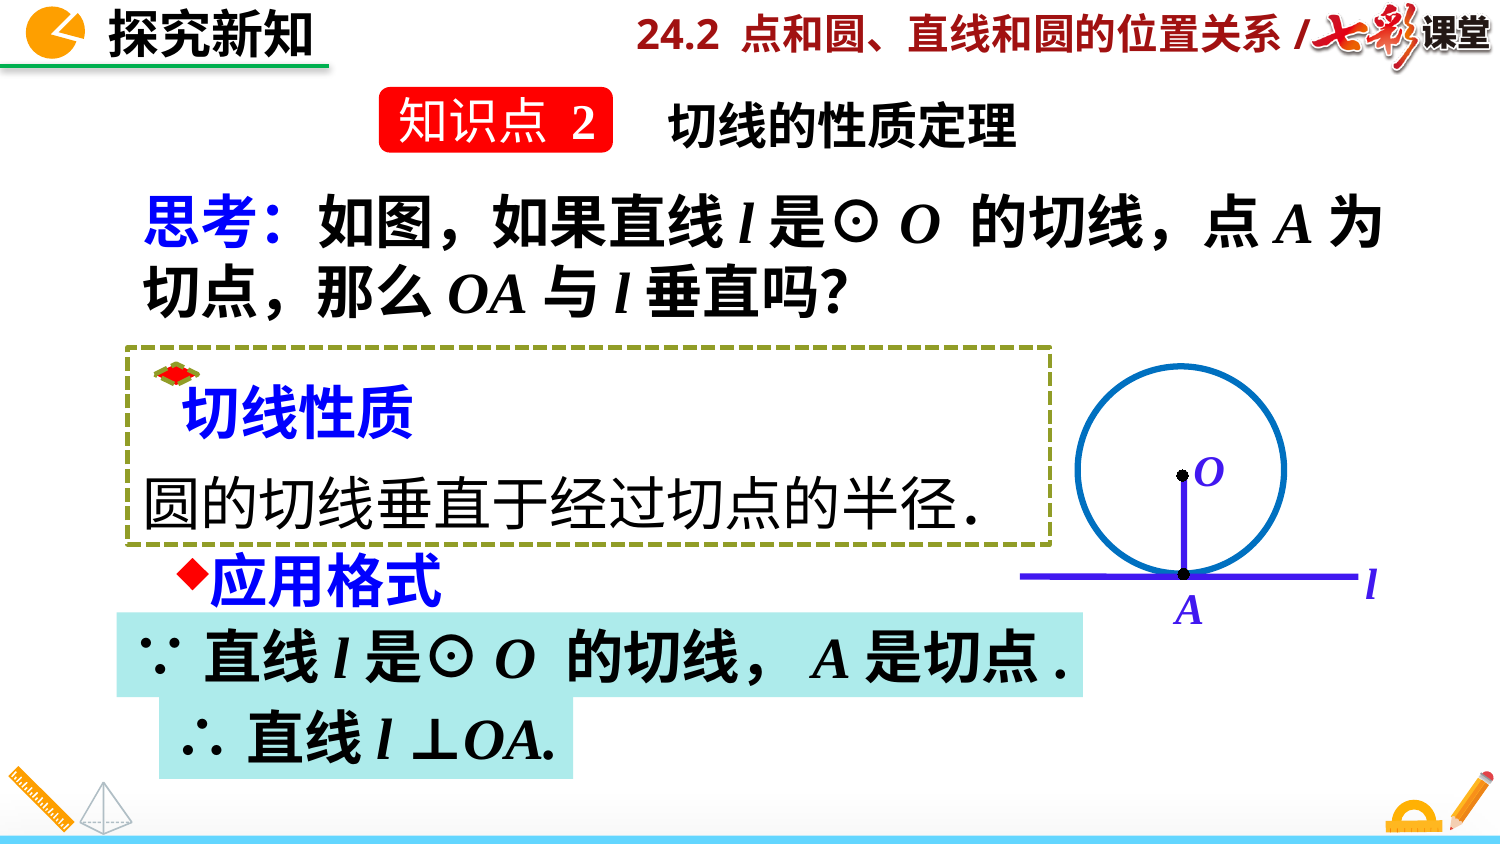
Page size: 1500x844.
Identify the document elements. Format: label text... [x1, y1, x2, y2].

text_box [25, 6, 77, 59]
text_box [127, 347, 1051, 525]
text_box 思考：如图，如果直线l是⊙O 的切线，点A为切点，那么OA与l垂直吗？ [127, 177, 1436, 333]
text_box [164, 515, 577, 623]
text_box [58, 13, 85, 39]
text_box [1019, 366, 1393, 642]
text_box 探究新知 [92, 0, 331, 63]
text_box ∵直线l是⊙O 的切线，A是切点. [116, 612, 1083, 698]
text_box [356, 86, 639, 158]
text_box 切线的性质定理 [652, 87, 1282, 163]
picture [1307, 0, 1496, 75]
text_box ∴直线l ⊥OA. [159, 694, 574, 779]
